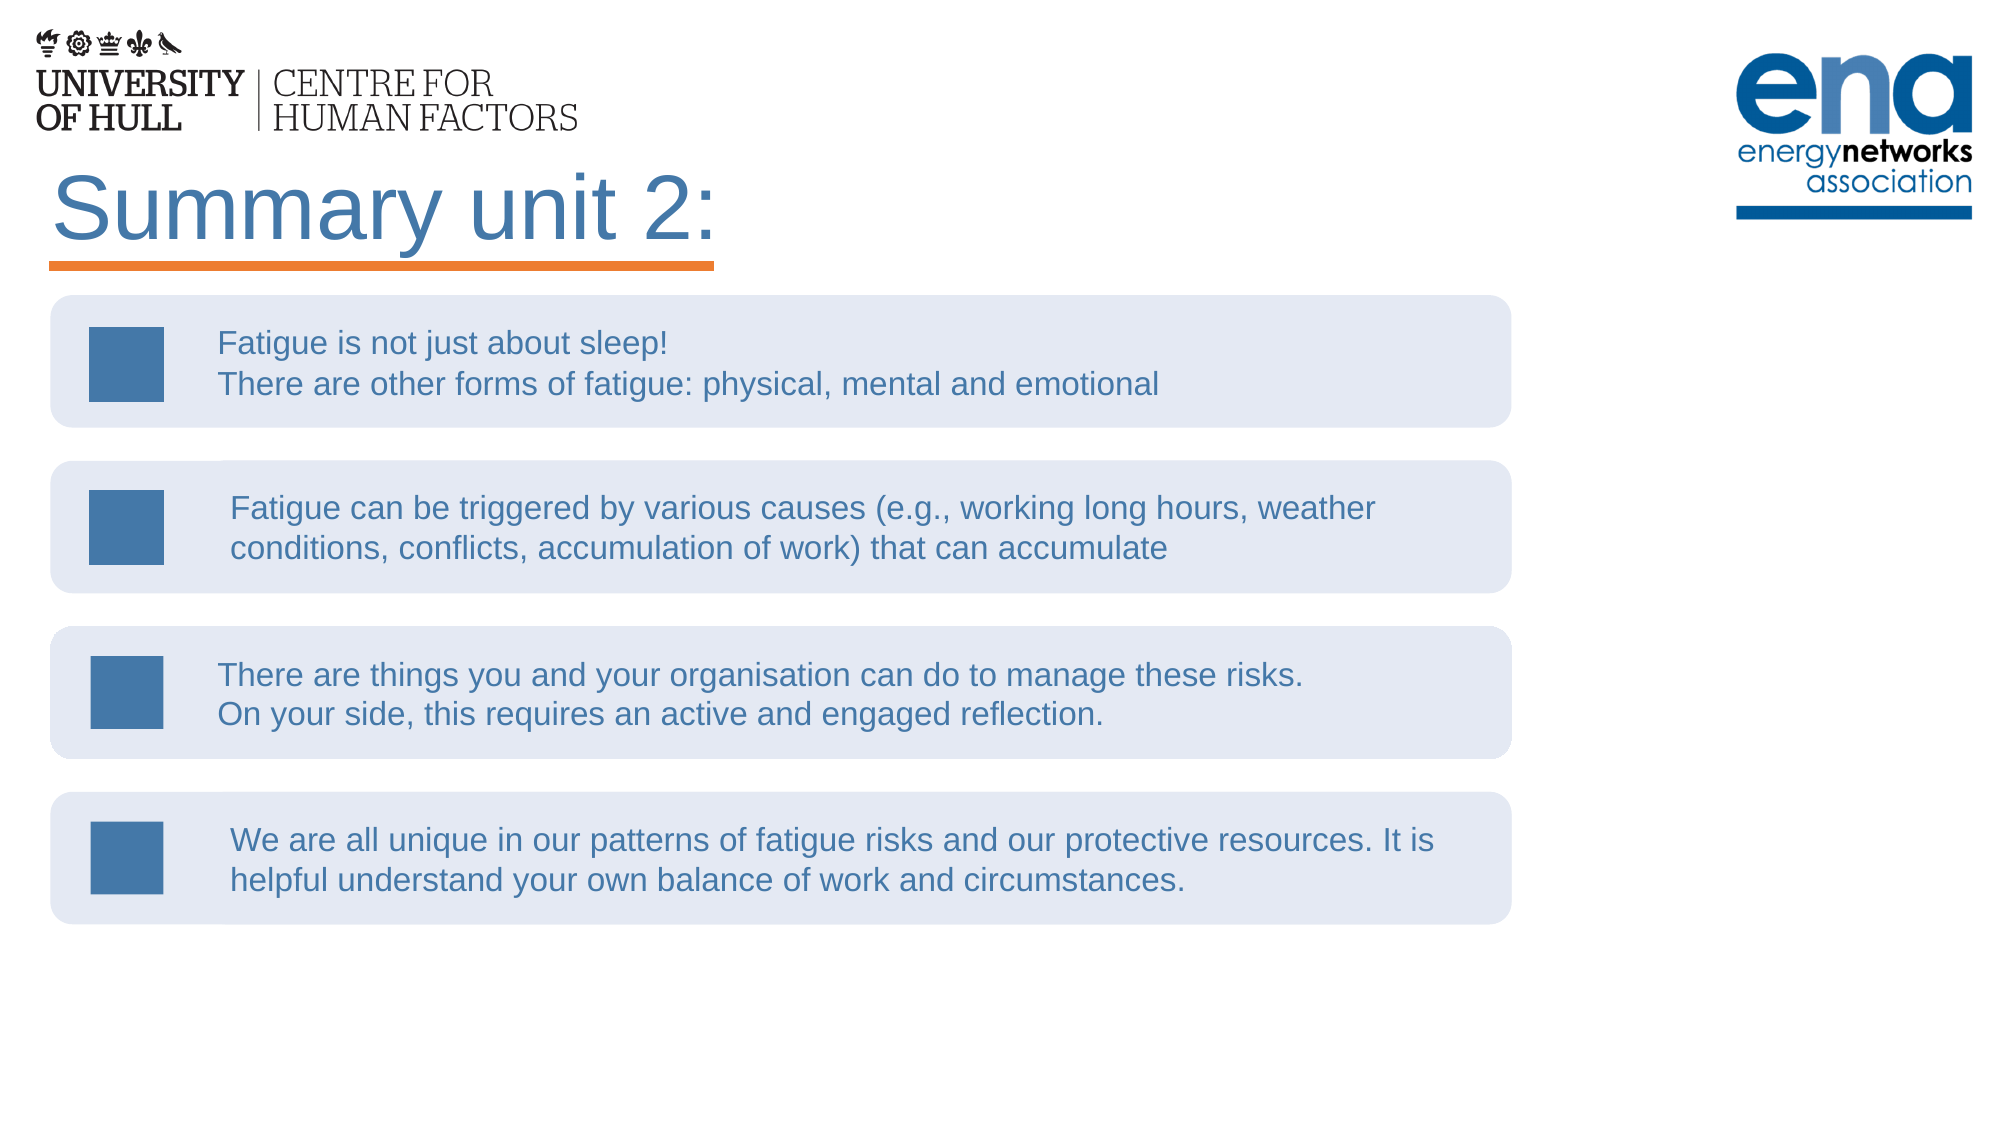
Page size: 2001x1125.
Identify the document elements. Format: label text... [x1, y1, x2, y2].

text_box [50, 295, 1512, 925]
text_box [49, 261, 714, 271]
picture [1694, 0, 2000, 296]
picture [36, 29, 602, 138]
title Summary unit 2: [36, 101, 1639, 320]
